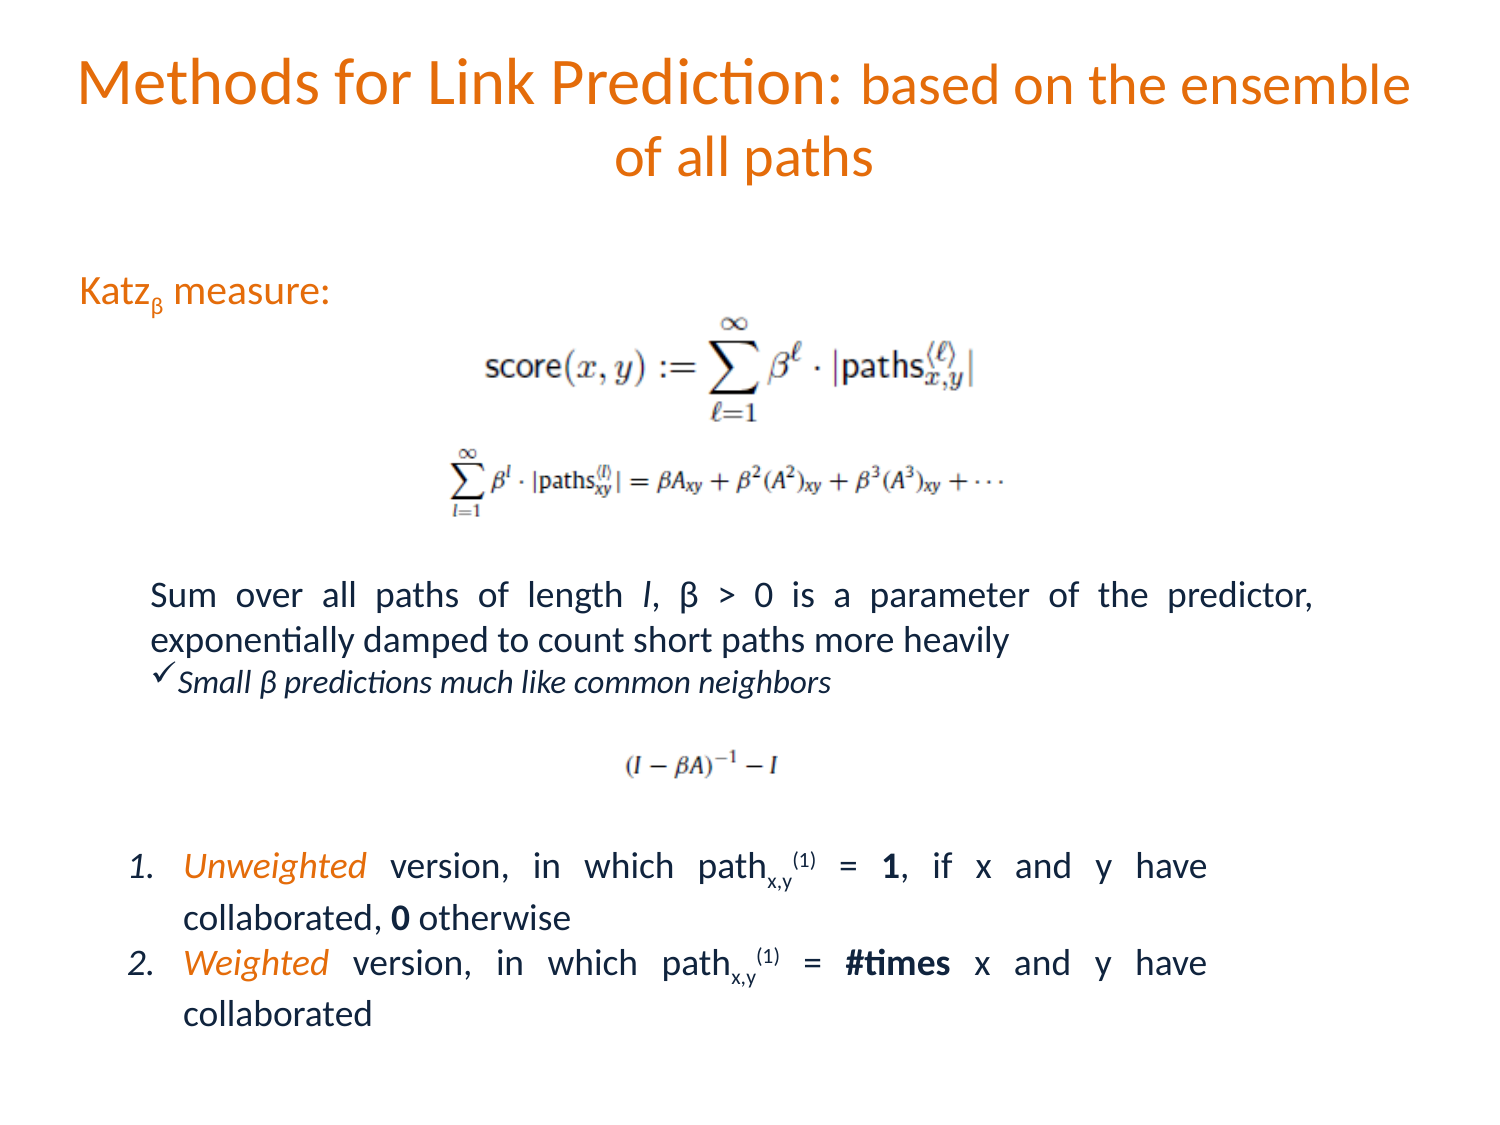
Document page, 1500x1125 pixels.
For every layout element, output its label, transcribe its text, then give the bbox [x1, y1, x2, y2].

text_box Katzβ measure: [64, 255, 703, 327]
picture [442, 290, 1006, 532]
text_box Unweighted version, in which pathx,y(1) = 1, if x and y have collaborated, 0 otherwise Weighted version, in which pathx,y(1) = #times x and y have collaborated [112, 834, 1223, 1042]
text_box Sum over all paths of length l, β > 0 is a parameter of the predictor, exponentially damped to count short paths more heavily Small β predictions much like common neighbors [135, 562, 1329, 708]
text_box Methods for Link Prediction: based on the ensemble of all paths [53, 30, 1436, 196]
picture [619, 739, 779, 797]
